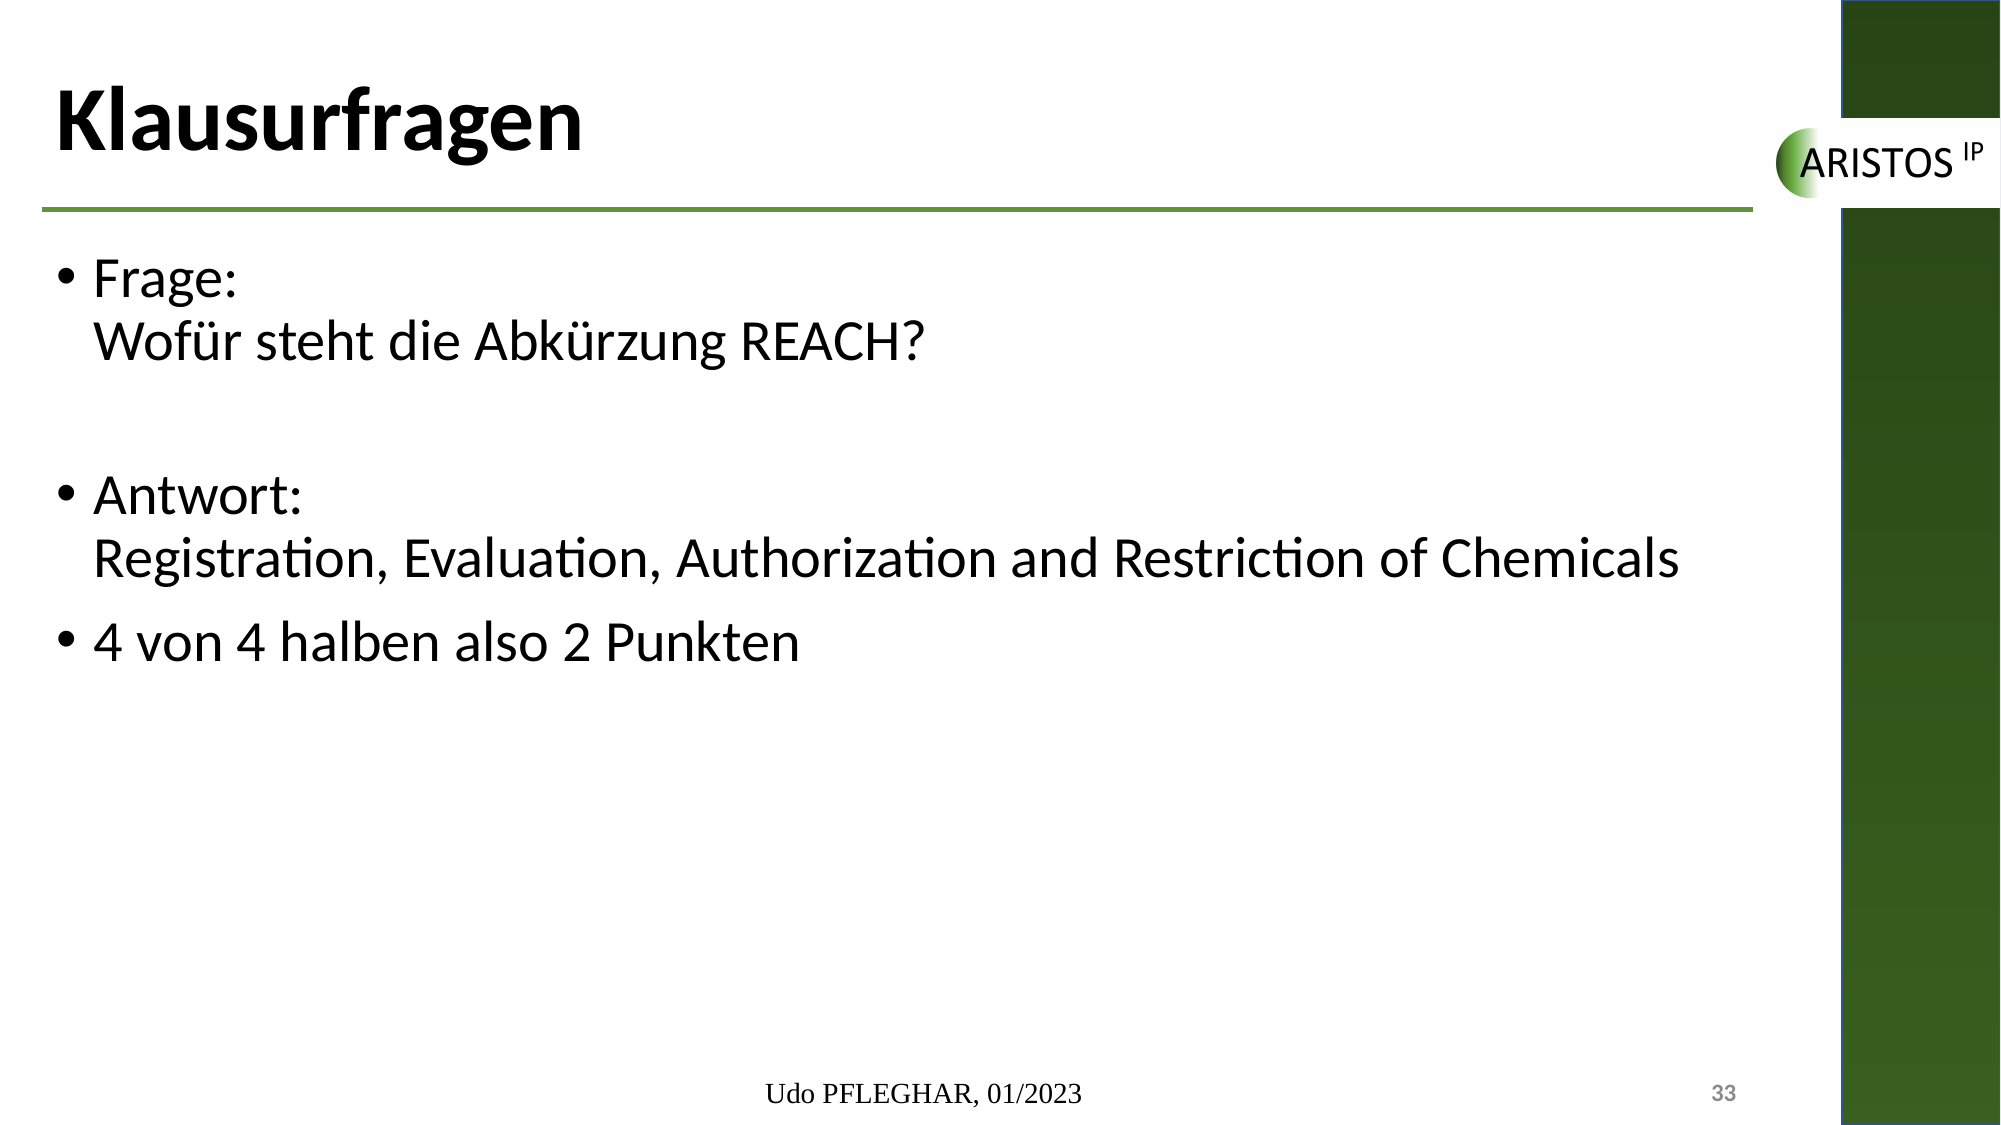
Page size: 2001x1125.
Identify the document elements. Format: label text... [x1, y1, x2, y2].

footer Udo PFLEGHAR, 01/2023 [515, 1068, 1332, 1115]
list Frage: Wofür steht die Abkürzung REACH? Antwort: Registration, Evaluation, Authorization and Restriction of Chemicals 4 von 4 halben also 2 Punkten [41, 239, 1752, 1038]
slide_number 33 [1352, 1068, 1752, 1115]
picture [1764, 118, 2001, 208]
title Klausurfragen [41, 59, 1753, 183]
